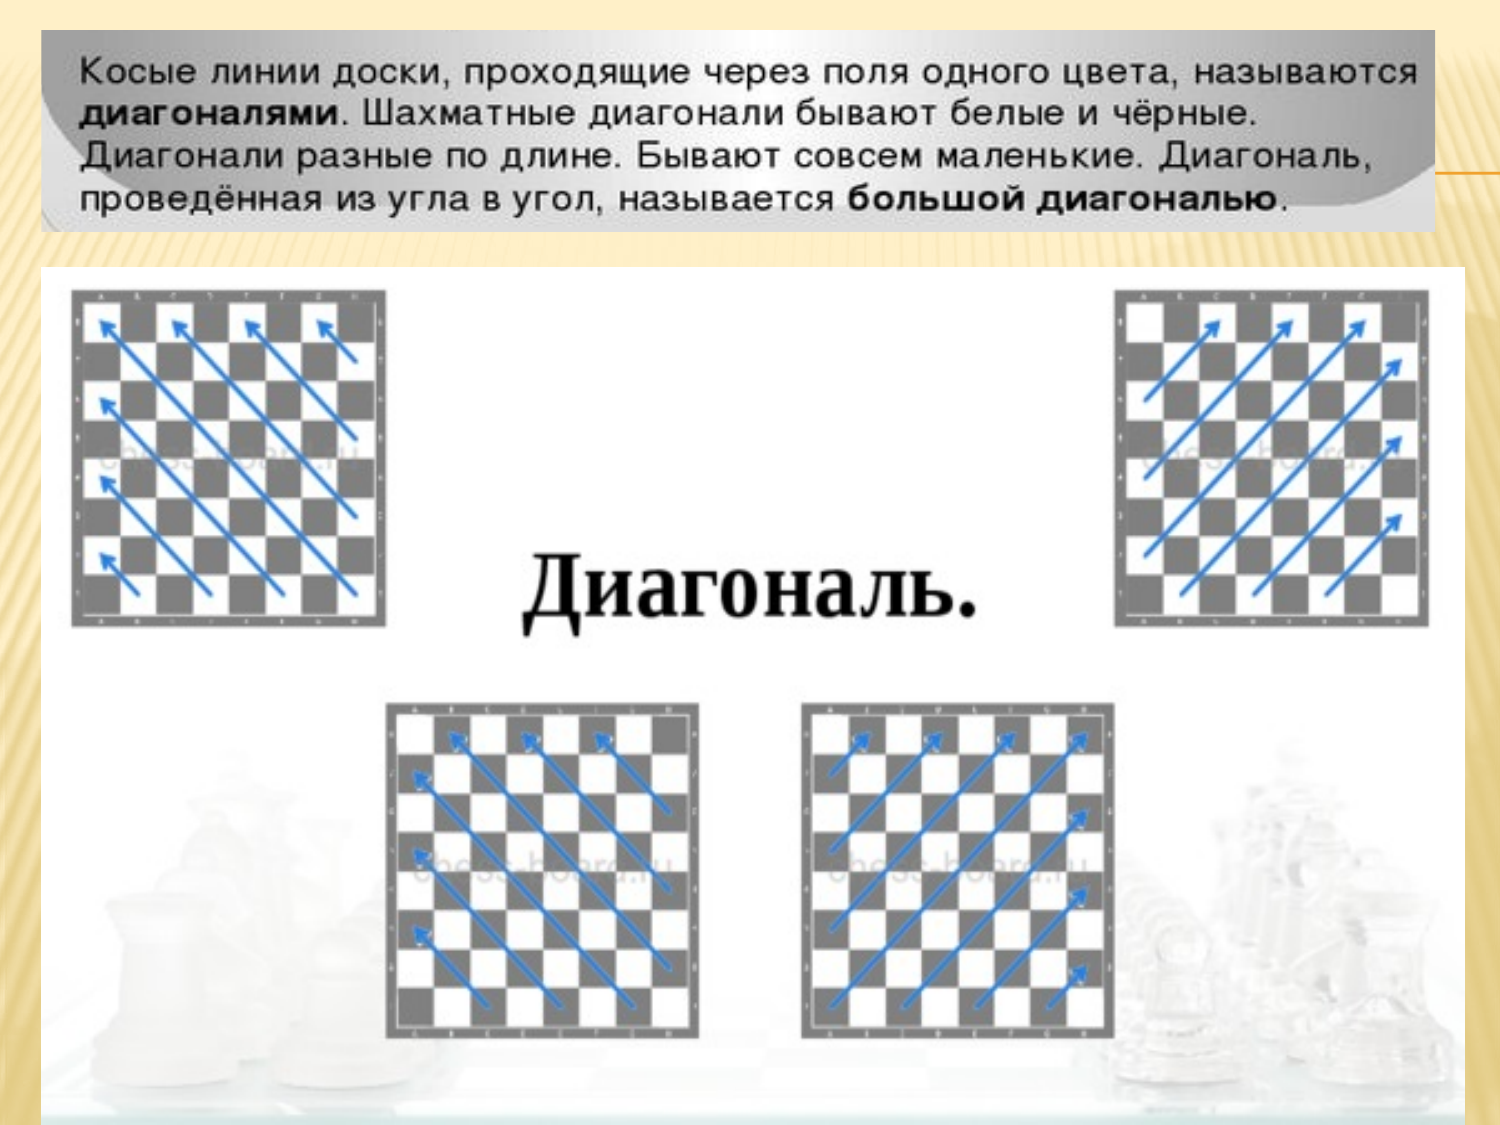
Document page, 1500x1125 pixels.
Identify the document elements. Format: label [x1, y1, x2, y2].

list [40, 266, 1465, 1125]
picture [40, 30, 1436, 232]
